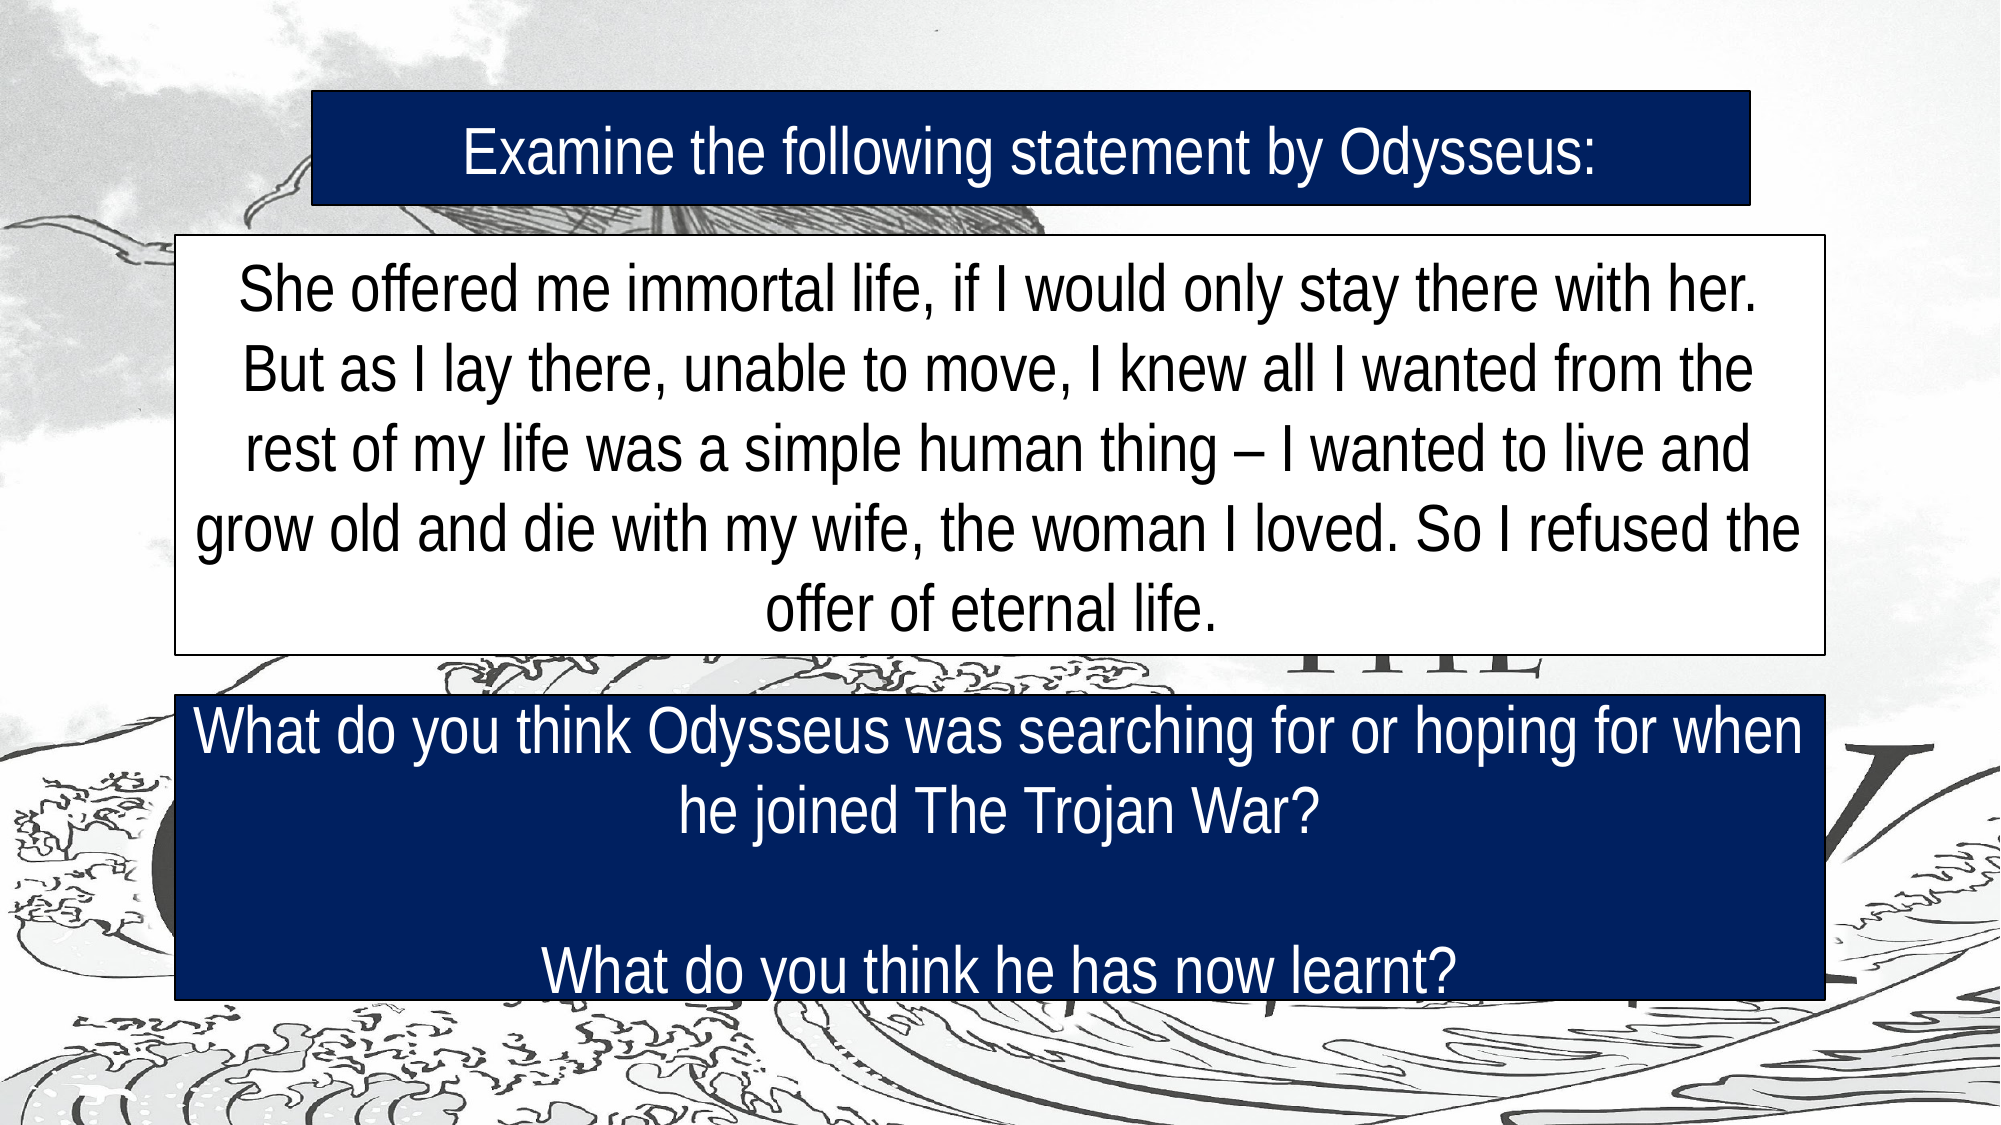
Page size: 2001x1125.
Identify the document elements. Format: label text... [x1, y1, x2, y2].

text_box Examine the following statement by Odysseus: [312, 90, 1750, 205]
text_box What do you think Odysseus was searching for or hoping for when he joined The Trojan War? What do you think he has now learnt? [174, 694, 1825, 1000]
text_box She offered me immortal life, if I would only stay there with her. But as I lay there, unable to move, I knew all I wanted from the rest of my life was a simple human thing – I wanted to live and grow old and die with my wife, the woman I loved. So I refused the offer of eternal life. [174, 234, 1825, 655]
picture [0, 0, 2000, 1125]
